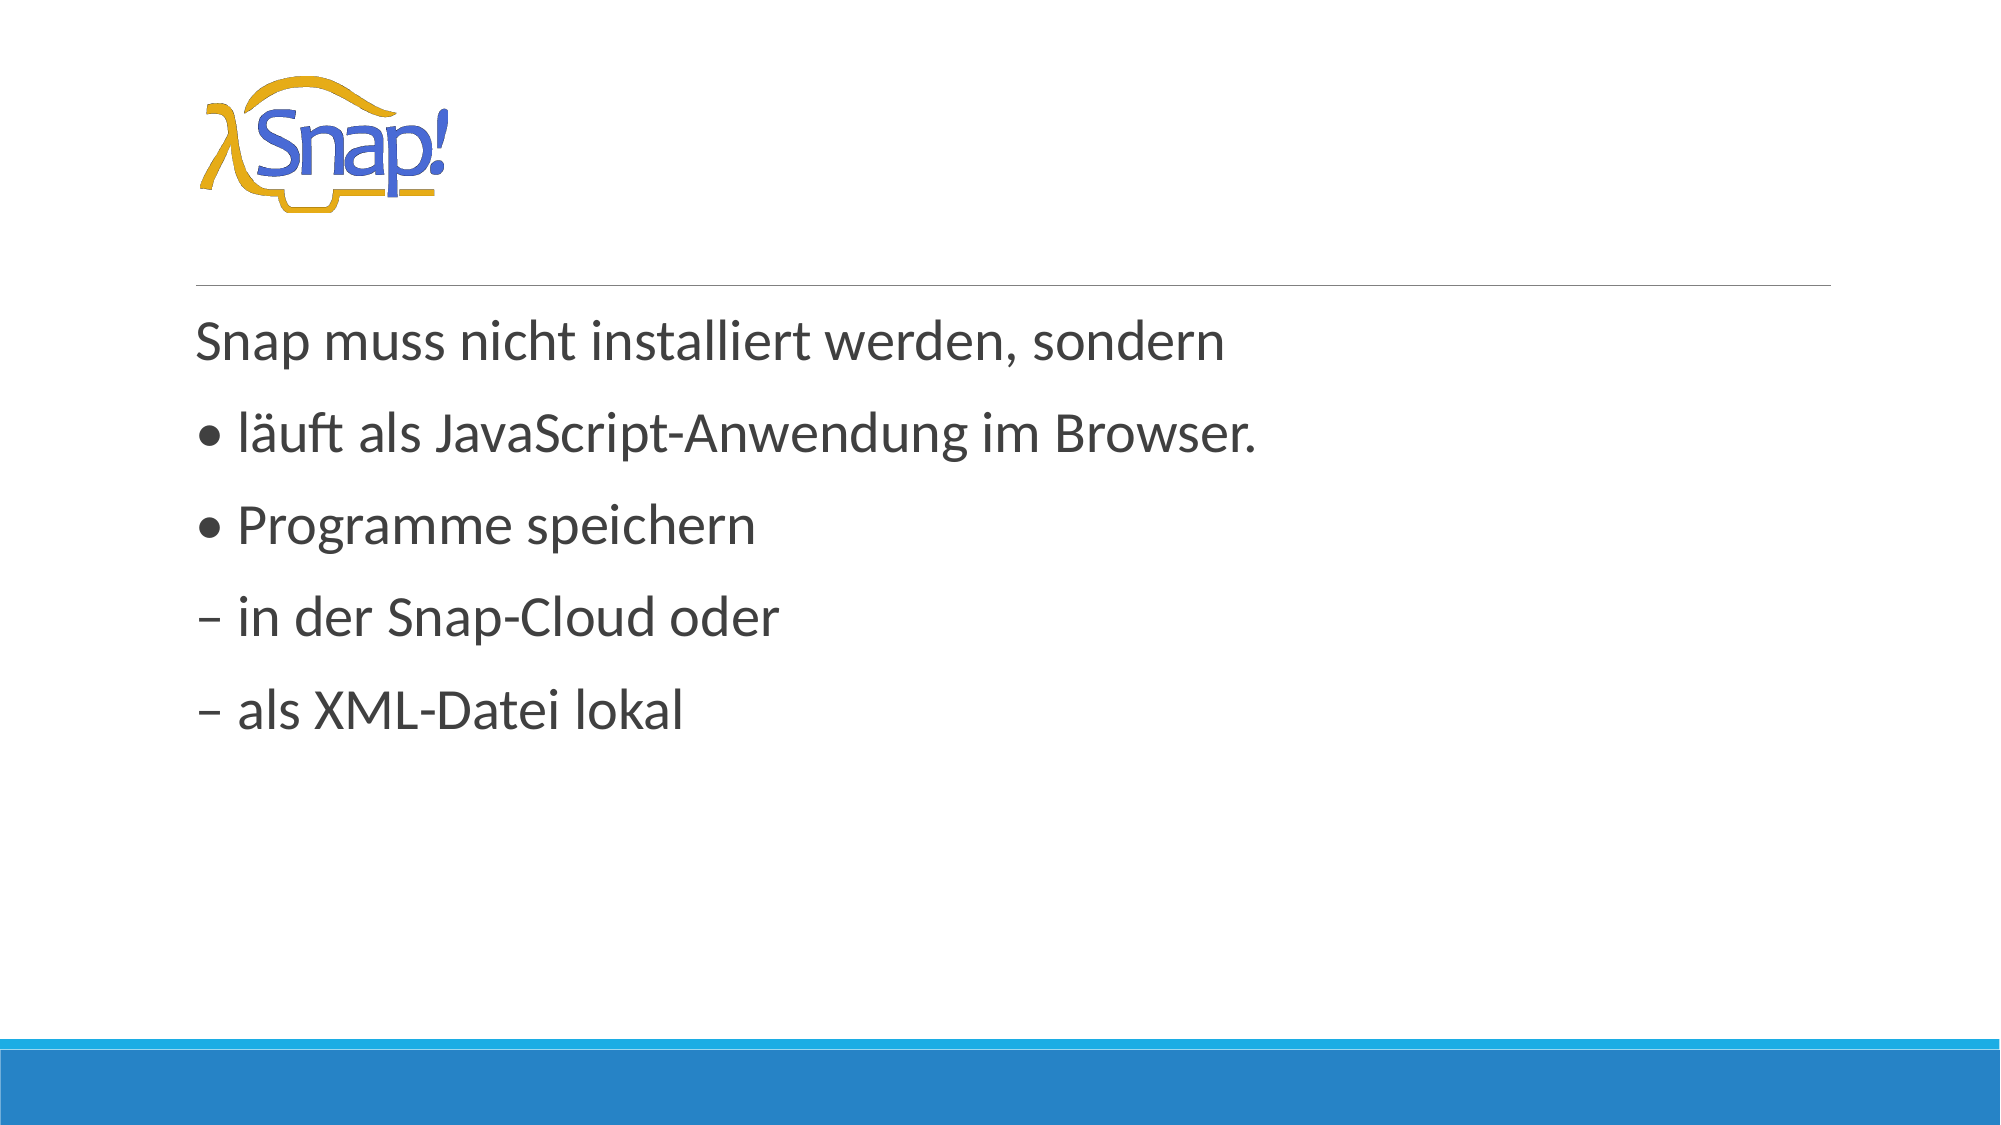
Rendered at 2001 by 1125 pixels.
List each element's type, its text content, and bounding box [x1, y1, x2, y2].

list Snap muss nicht installiert werden, sondern • läuft als JavaScript-Anwendung im Browser. • Programme speichern – in der Snap-Cloud oder – als XML-Datei lokal [180, 302, 1830, 963]
picture [199, 75, 448, 213]
